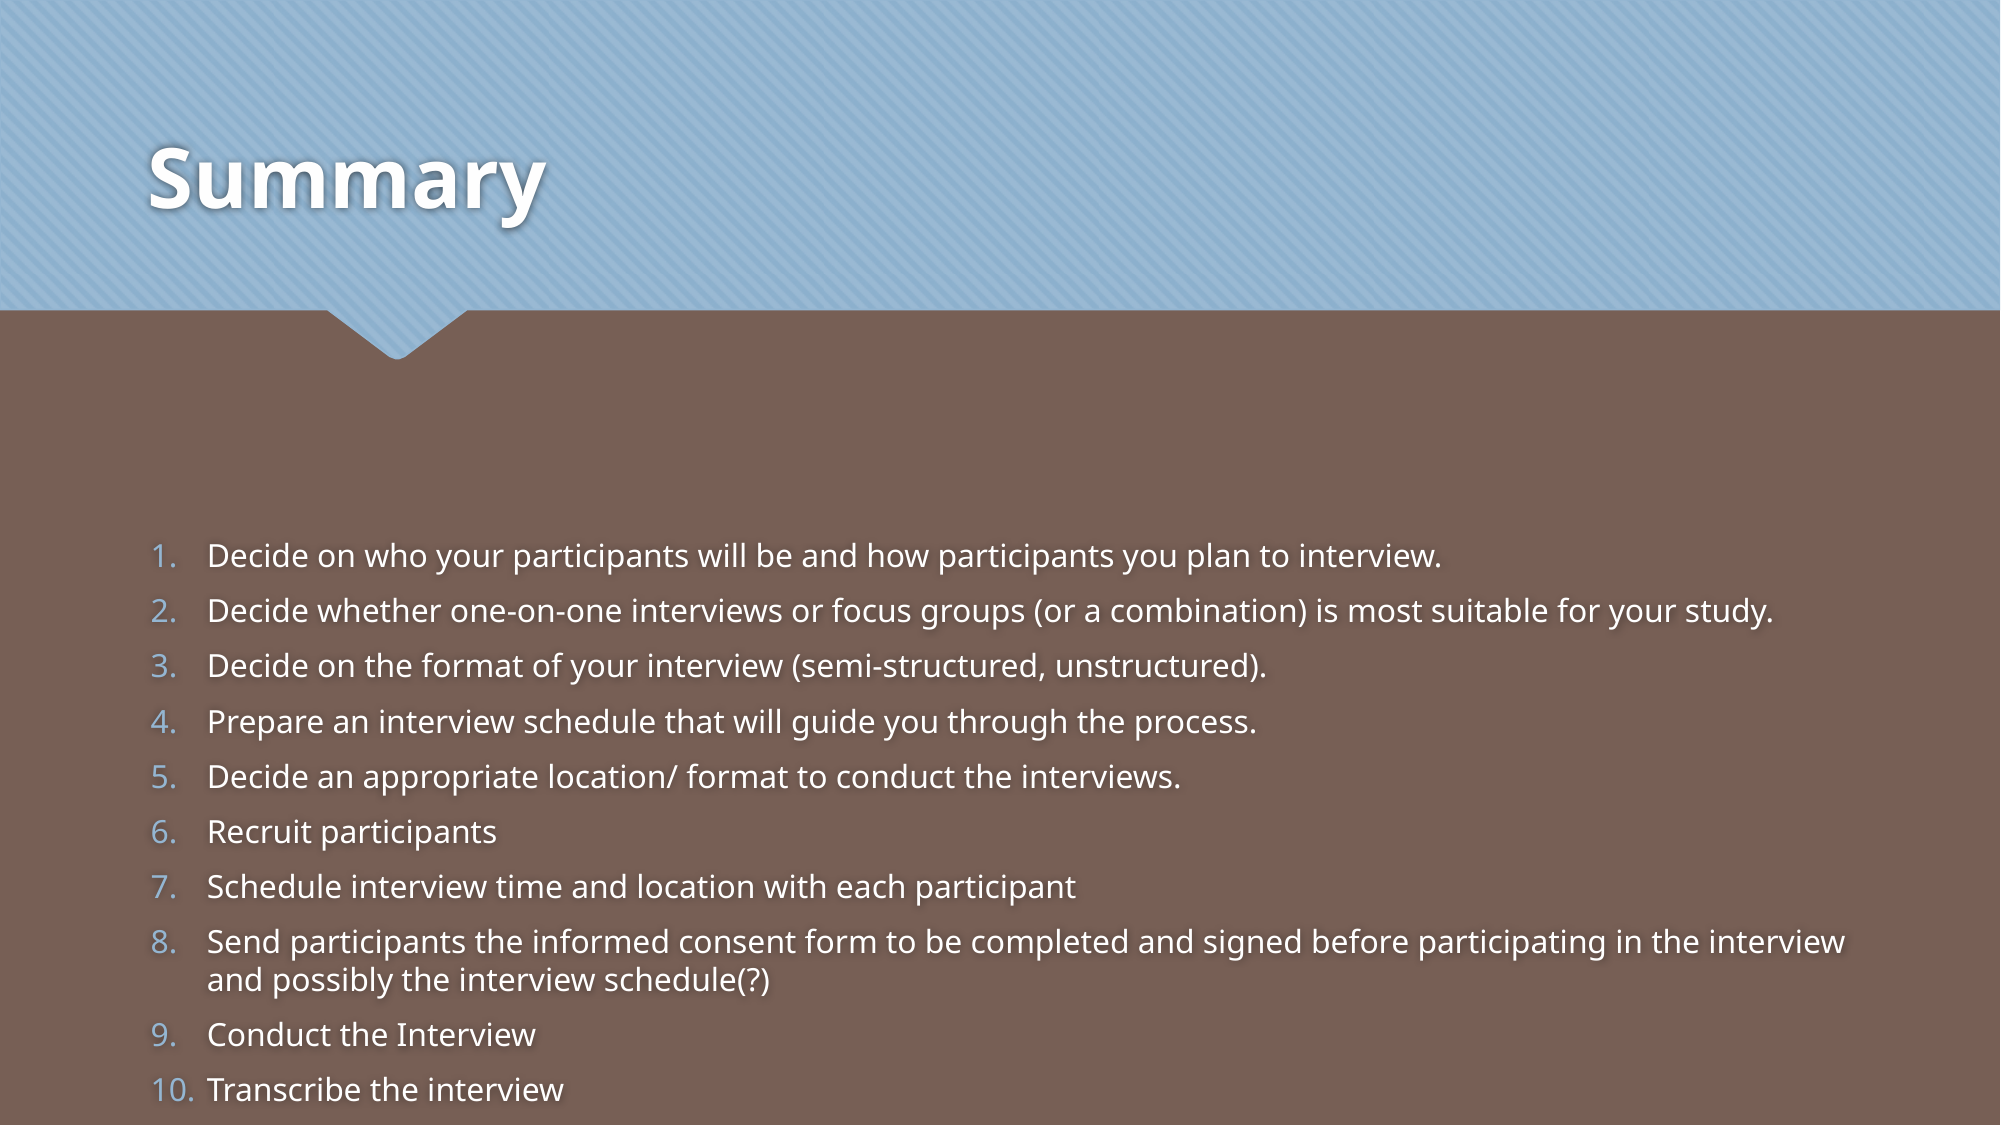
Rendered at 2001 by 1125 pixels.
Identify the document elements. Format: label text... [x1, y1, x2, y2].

list Decide on who your participants will be and how participants you plan to interview. Decide whether one-on-one interviews or focus groups (or a combination) is most suitable for your study. Decide on the format of your interview (semi-structured, unstructured). Prepare an interview schedule that will guide you through the process. Decide an appropriate location/ format to conduct the interviews.​ Recruit participants Schedule interview time and location with each participant Send participants the informed consent form to be completed and signed before participating in the interview and possibly the interview schedule(?) Conduct the Interview Transcribe the interview [135, 528, 1868, 1125]
title Summary [132, 73, 1868, 233]
